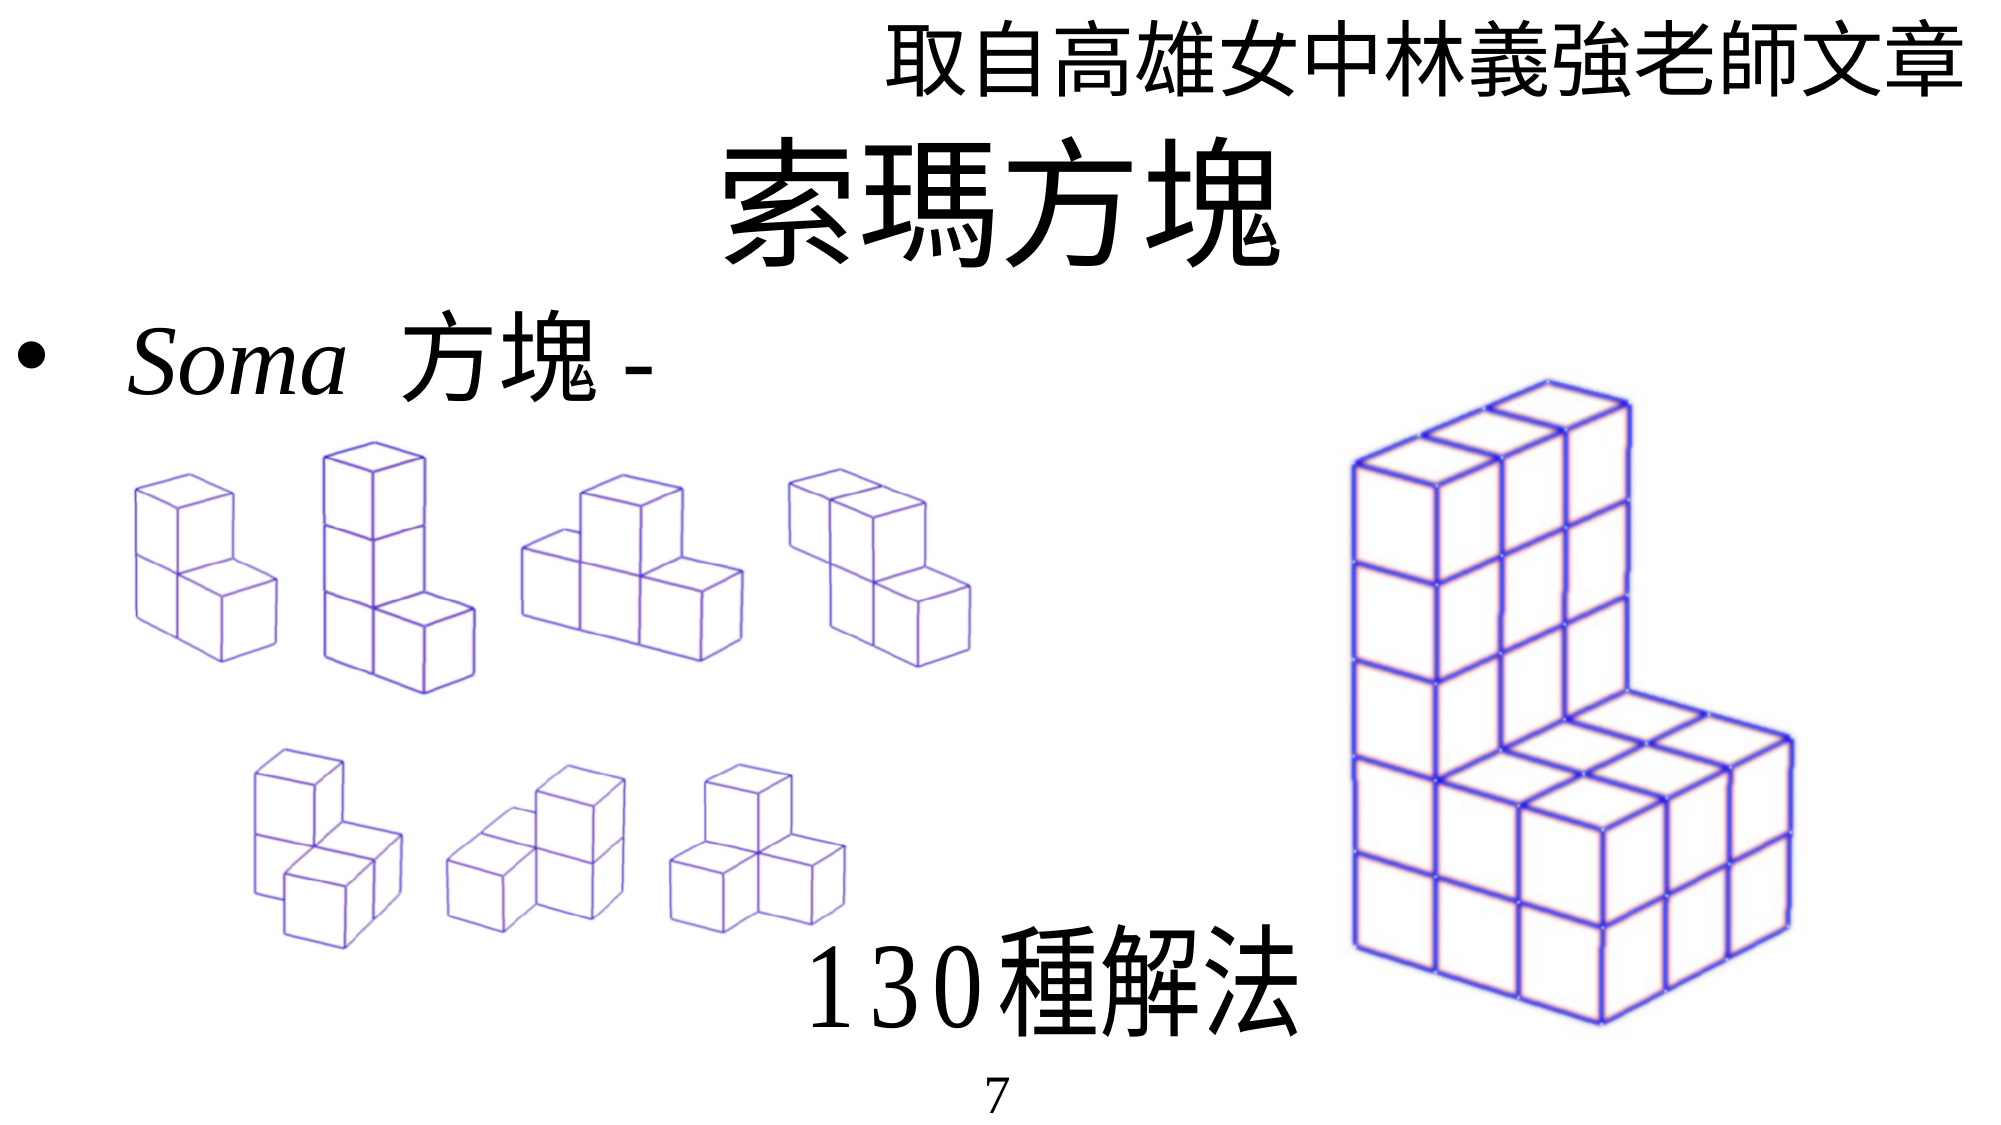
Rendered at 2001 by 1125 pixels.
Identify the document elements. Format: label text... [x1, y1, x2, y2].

picture [1306, 347, 1839, 1057]
text_box 取自高雄女中林義強老師文章 [870, 0, 2000, 115]
picture [106, 422, 989, 986]
slide_number 7 [763, 1058, 1231, 1125]
text_box 索瑪方塊 [0, 115, 2000, 286]
